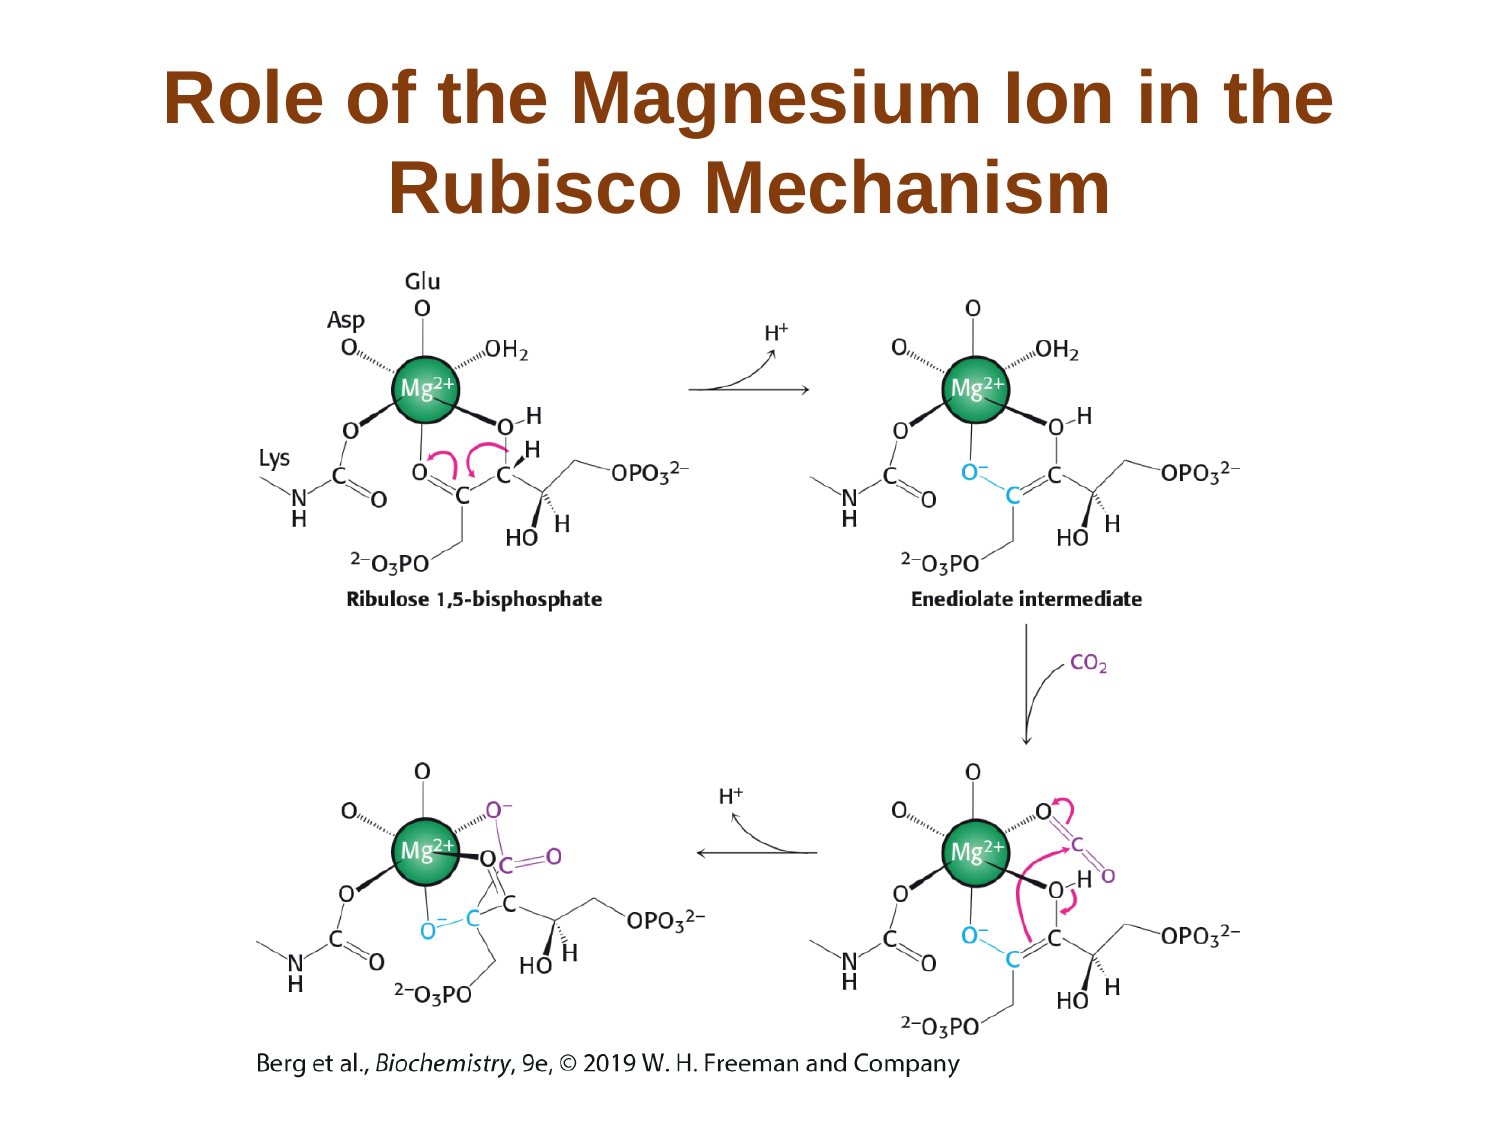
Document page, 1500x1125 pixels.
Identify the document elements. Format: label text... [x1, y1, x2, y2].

title Role of the Magnesium Ion in the Rubisco Mechanism [75, 45, 1425, 233]
picture [251, 268, 1242, 1081]
